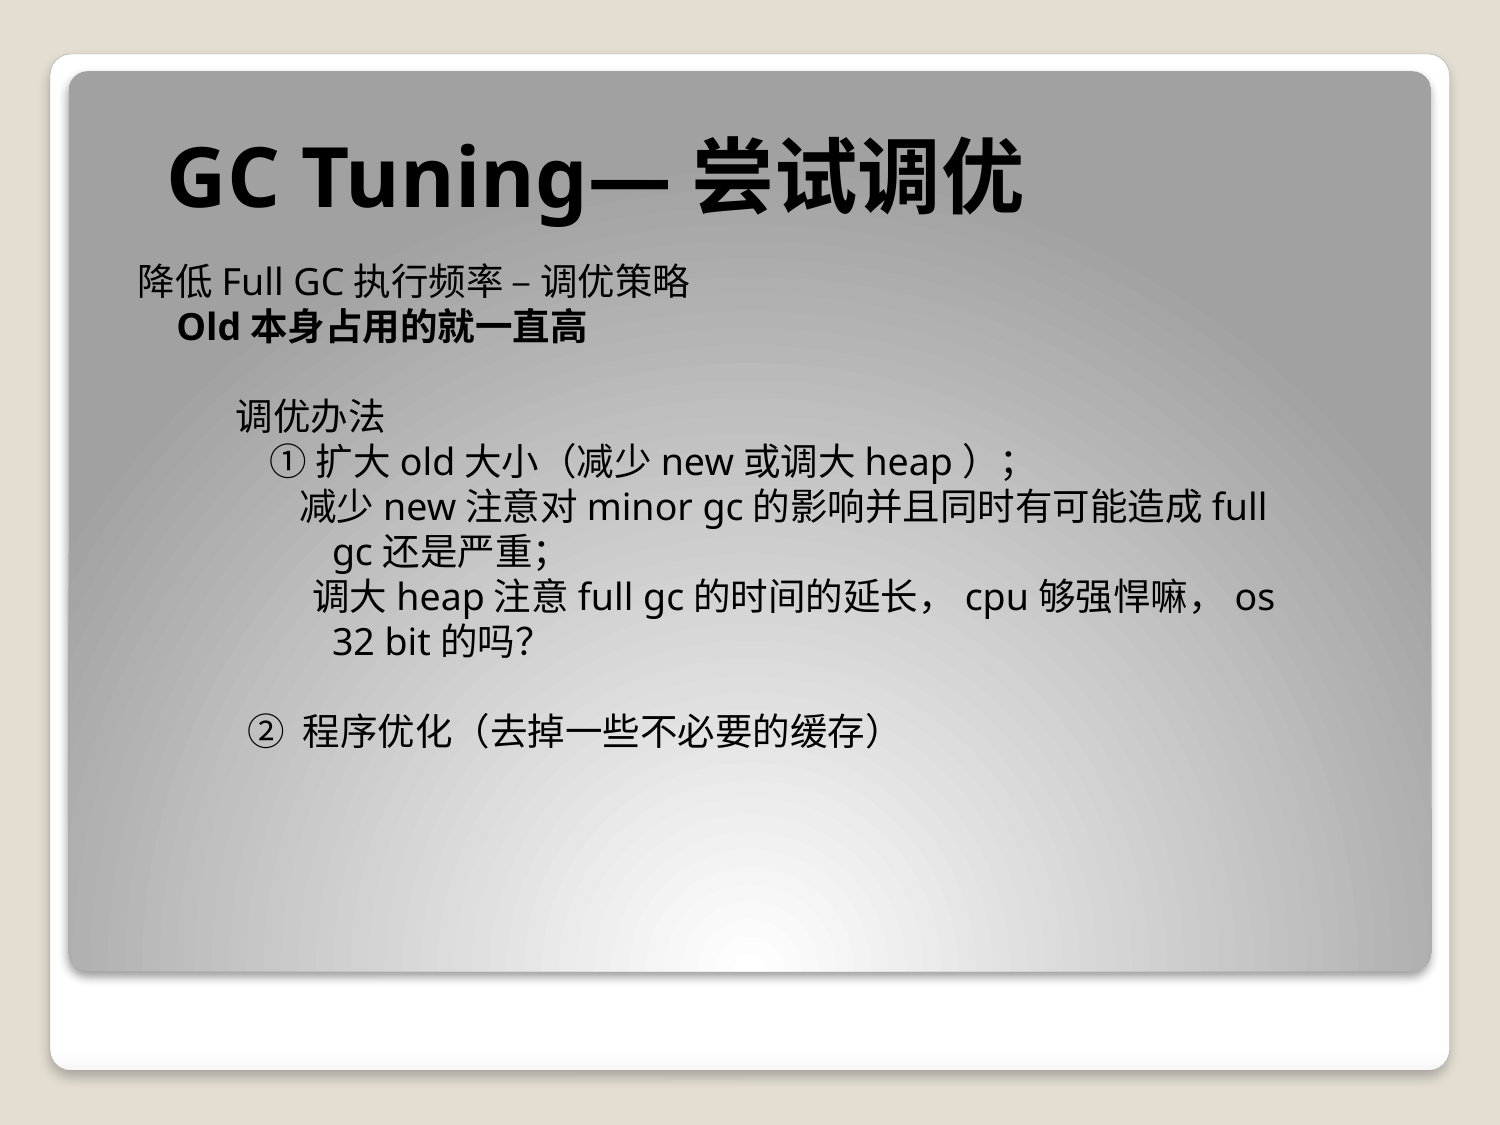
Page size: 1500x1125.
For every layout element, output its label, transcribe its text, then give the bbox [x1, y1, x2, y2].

text_box 降低Full GC执行频率 – 调优策略 Old本身占用的就一直高 调优办法 ① 扩大old大小（减少new或调大heap）； 减少new注意对minor gc的影响并且同时有可能造成full gc还是严重； 调大heap注意full gc的时间的延长，cpu够强悍嘛，os 32 bit的吗？ ② 程序优化（去掉一些不必要的缓存） [105, 250, 1395, 851]
text_box GC Tuning—尝试调优 [152, 117, 1040, 232]
